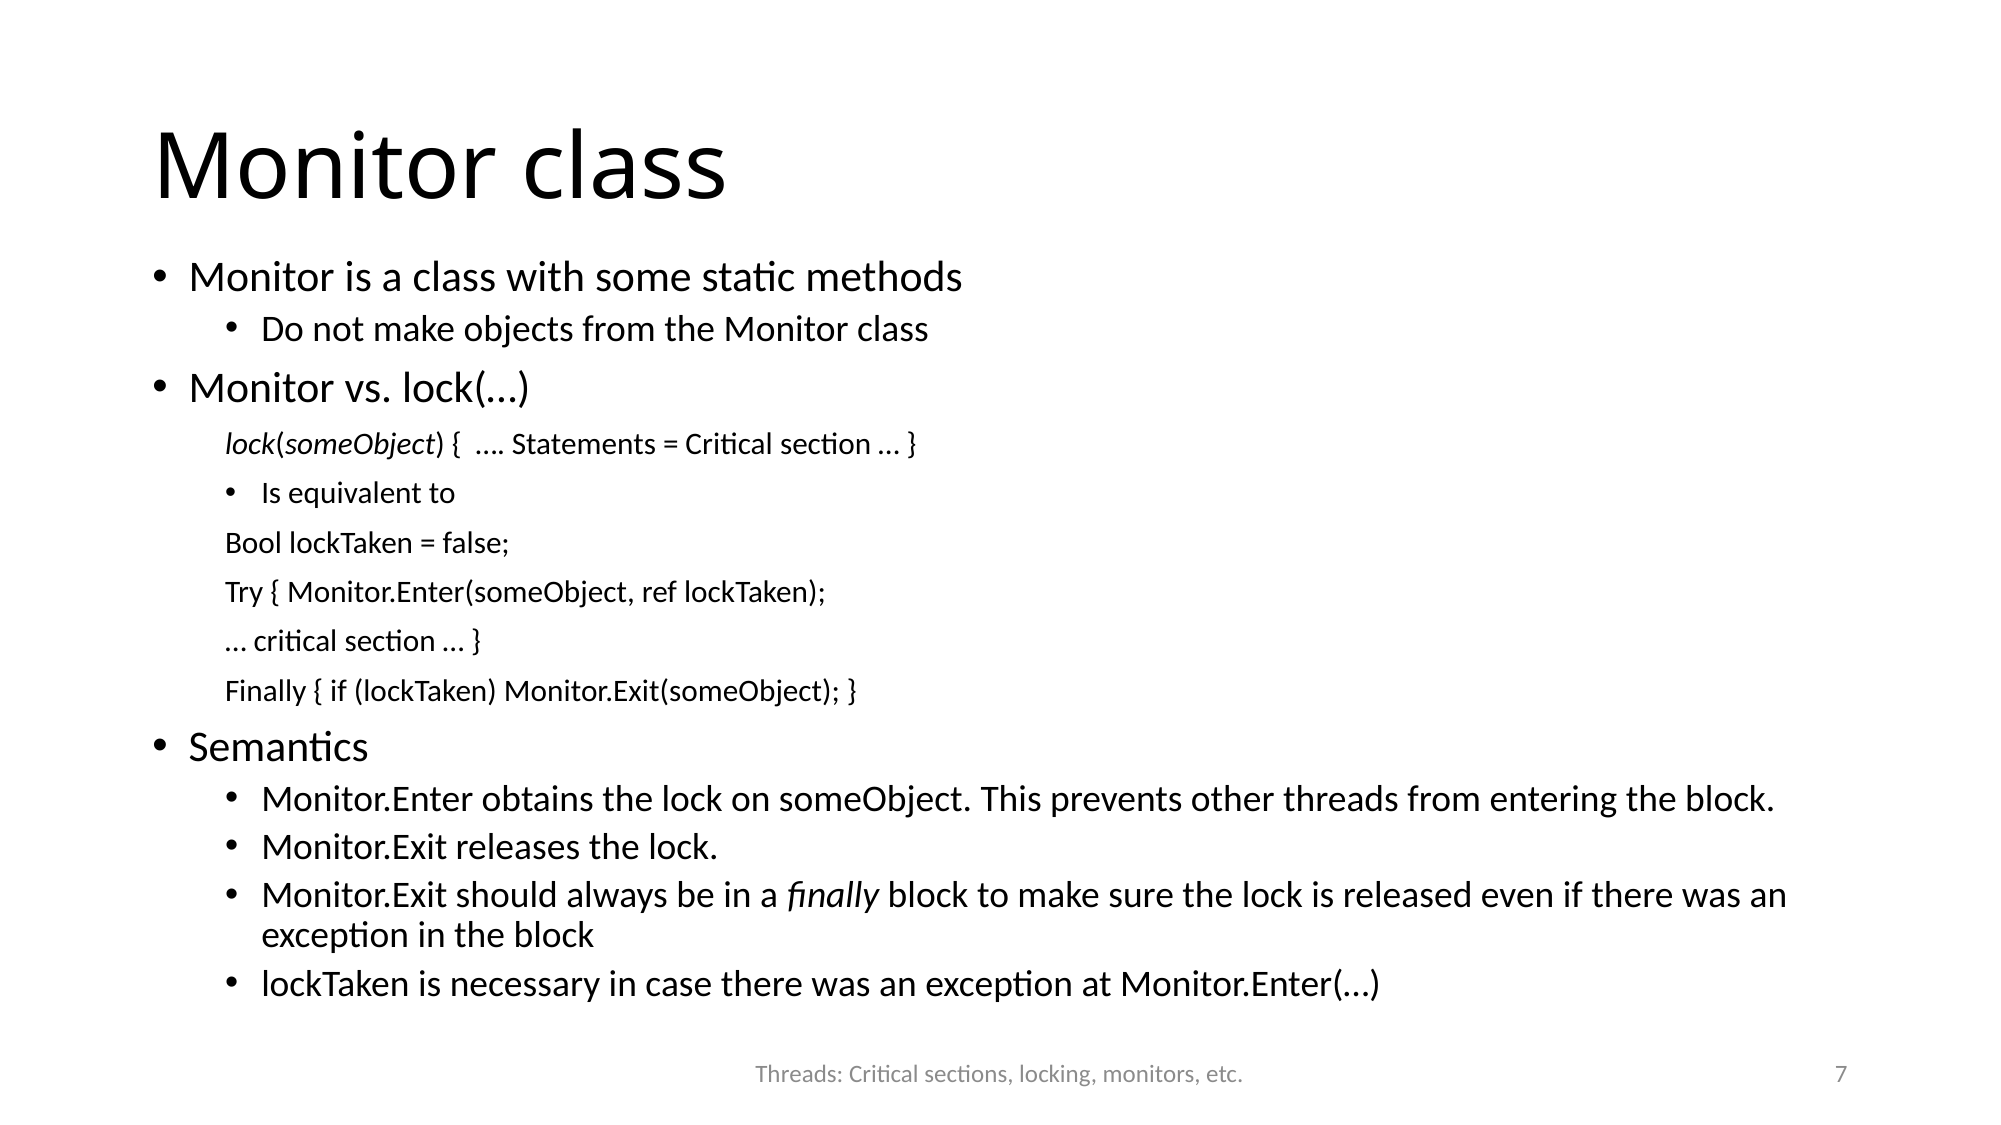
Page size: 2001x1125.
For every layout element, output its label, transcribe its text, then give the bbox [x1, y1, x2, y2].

slide_number 7 [1412, 1042, 1863, 1103]
footer Threads: Critical sections, locking, monitors, etc. [662, 1042, 1338, 1103]
title Monitor class [137, 59, 1863, 246]
list Monitor is a class with some static methods Do not make objects from the Monitor class Monitor vs. lock(…) lock(someObject) { …. Statements = Critical section … } Is equivalent to Bool lockTaken = false; Try { Monitor.Enter(someObject, ref lockTaken); … critical section … } Finally { if (lockTaken) Monitor.Exit(someObject); } Semantics Monitor.Enter obtains the lock on someObject. This prevents other threads from entering the block. Monitor.Exit releases the lock. Monitor.Exit should always be in a finally block to make sure the lock is released even if there was an exception in the block lockTaken is necessary in case there was an exception at Monitor.Enter(…) [137, 246, 1863, 1014]
